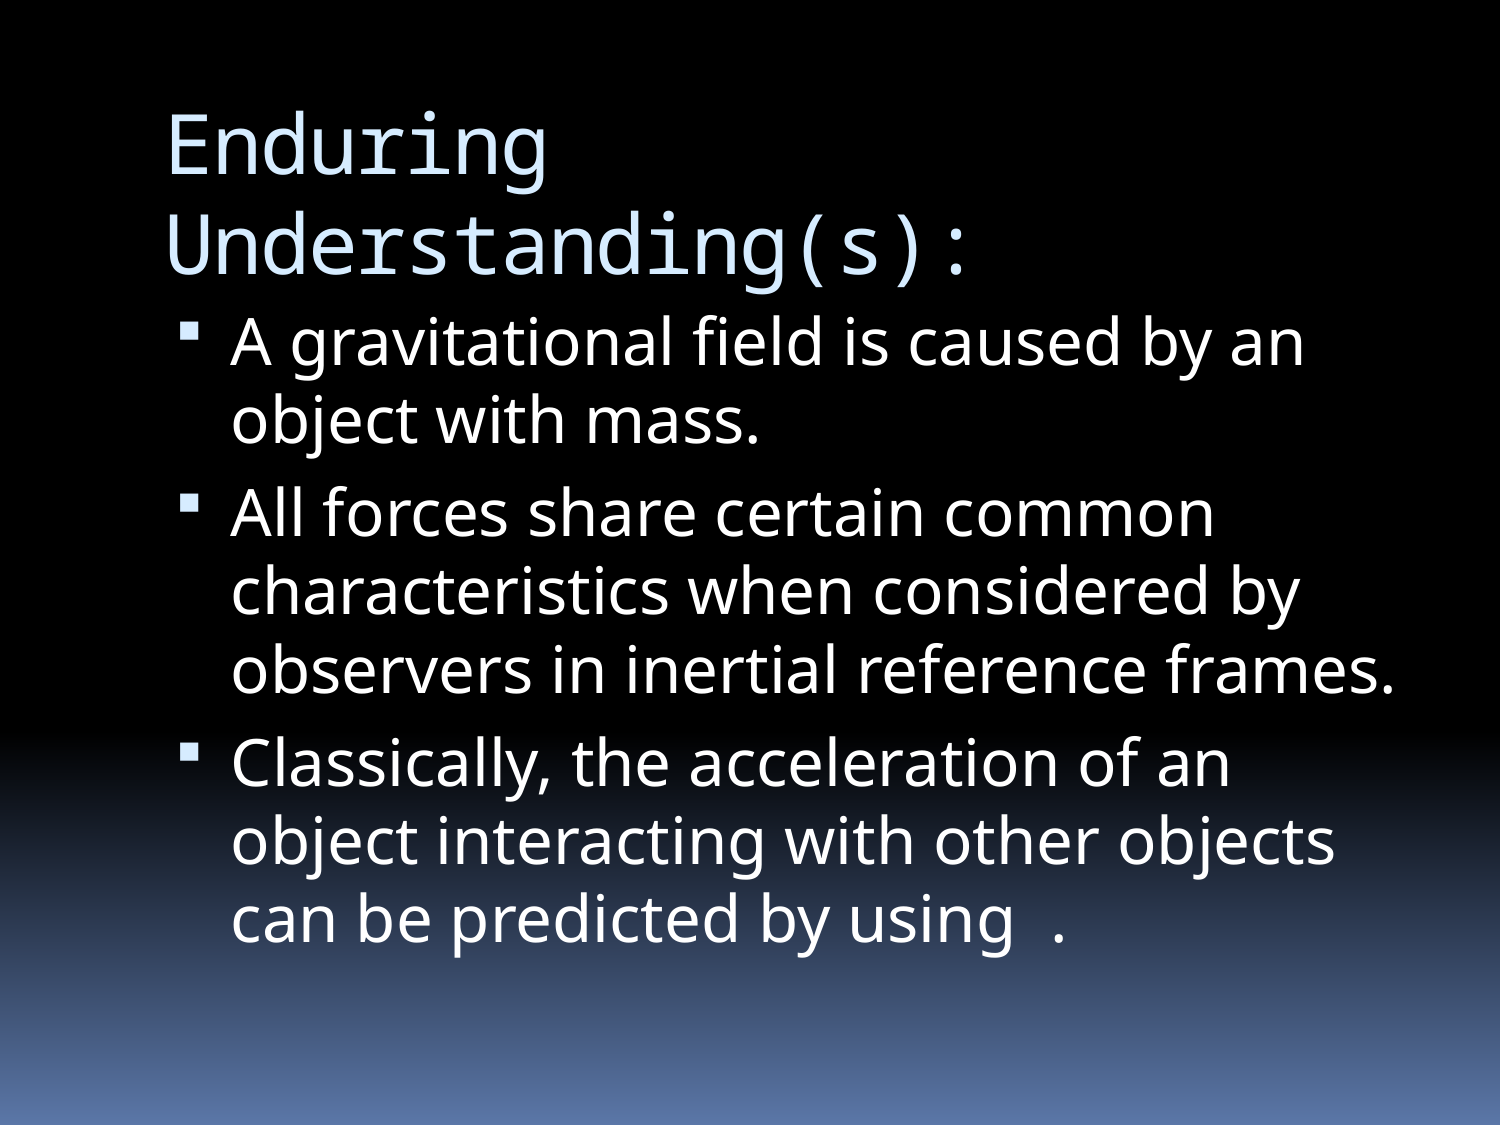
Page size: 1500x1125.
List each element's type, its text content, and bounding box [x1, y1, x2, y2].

list A gravitational field is caused by an object with mass. All forces share certain common characteristics when considered by observers in inertial reference frames. Classically, the acceleration of an object interacting with other objects can be predicted by using . [150, 292, 1425, 1043]
title Enduring Understanding(s): [150, 83, 1425, 234]
